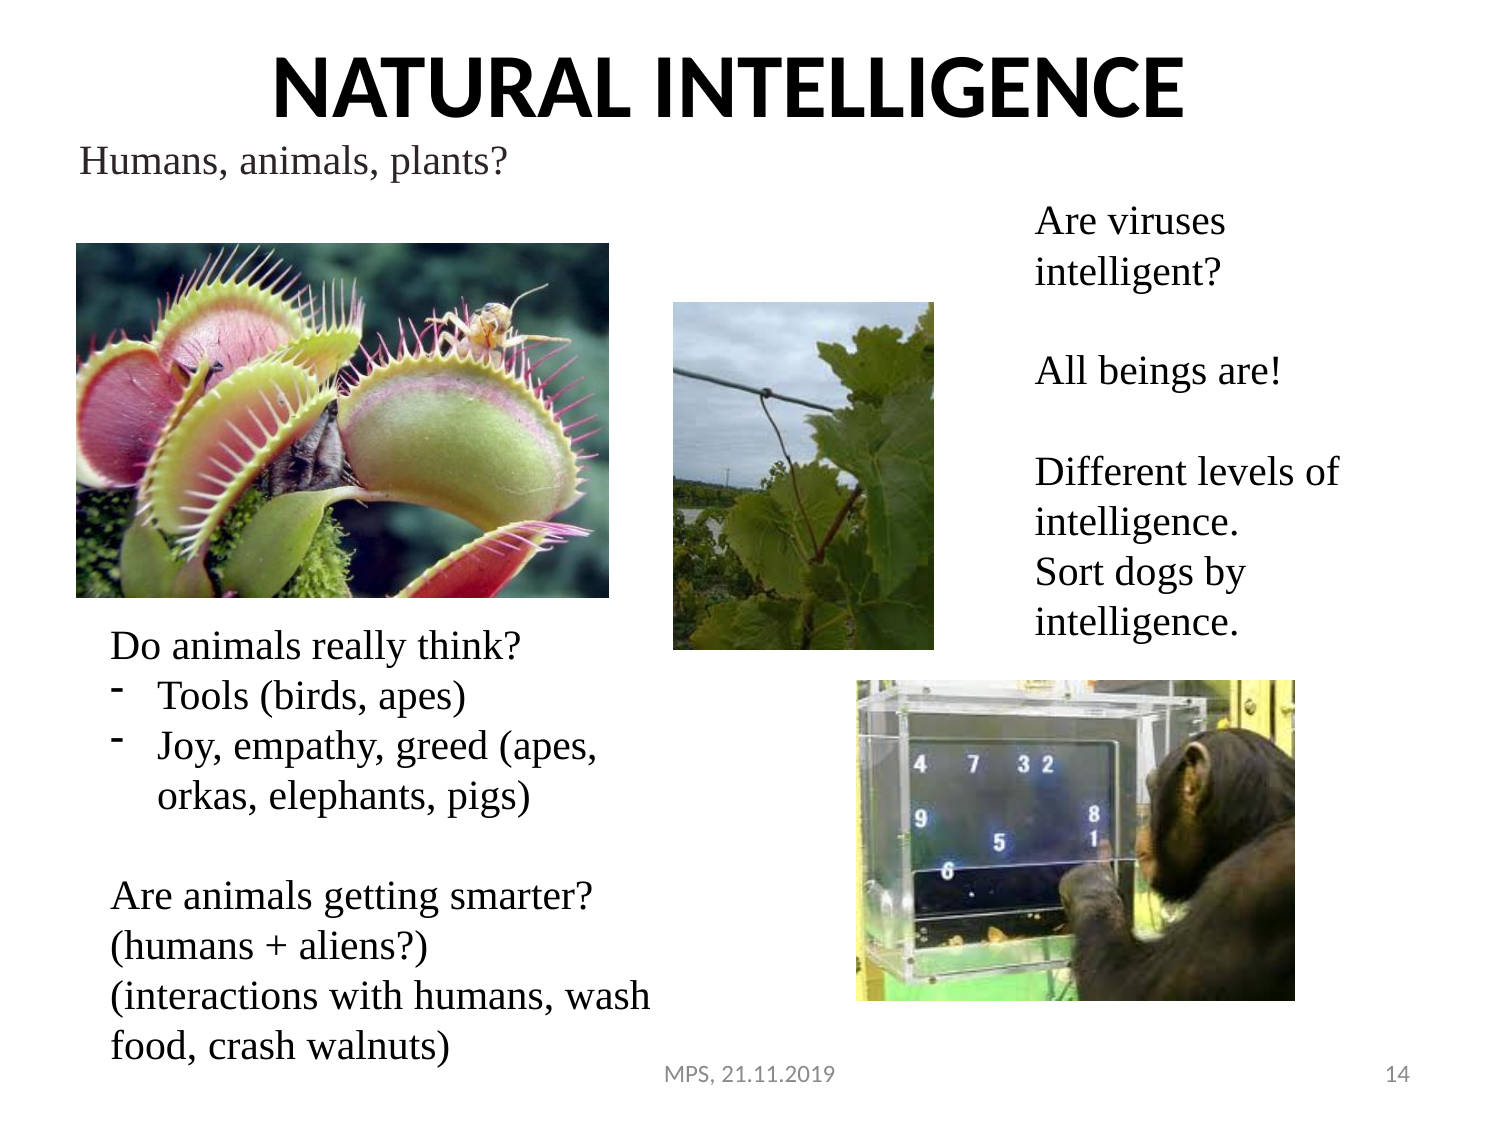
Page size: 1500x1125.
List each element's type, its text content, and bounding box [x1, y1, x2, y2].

picture [856, 680, 1295, 1001]
slide_number 14 [1074, 1042, 1425, 1103]
footer MPS, 21.11.2019 [512, 1042, 988, 1103]
text_box Do animals really think? Tools (birds, apes) Joy, empathy, greed (apes, orkas, elephants, pigs) Are animals getting smarter? (humans + aliens?) (interactions with humans, wash food, crash walnuts) [95, 610, 698, 1075]
text_box Humans, animals, plants? [64, 125, 1388, 265]
picture [673, 302, 935, 650]
picture [76, 243, 609, 599]
title NATURAL INTELLIGENCE [64, 0, 1415, 161]
text_box Are viruses intelligent? All beings are! Different levels of intelligence. Sort dogs by intelligence. [1019, 185, 1388, 651]
